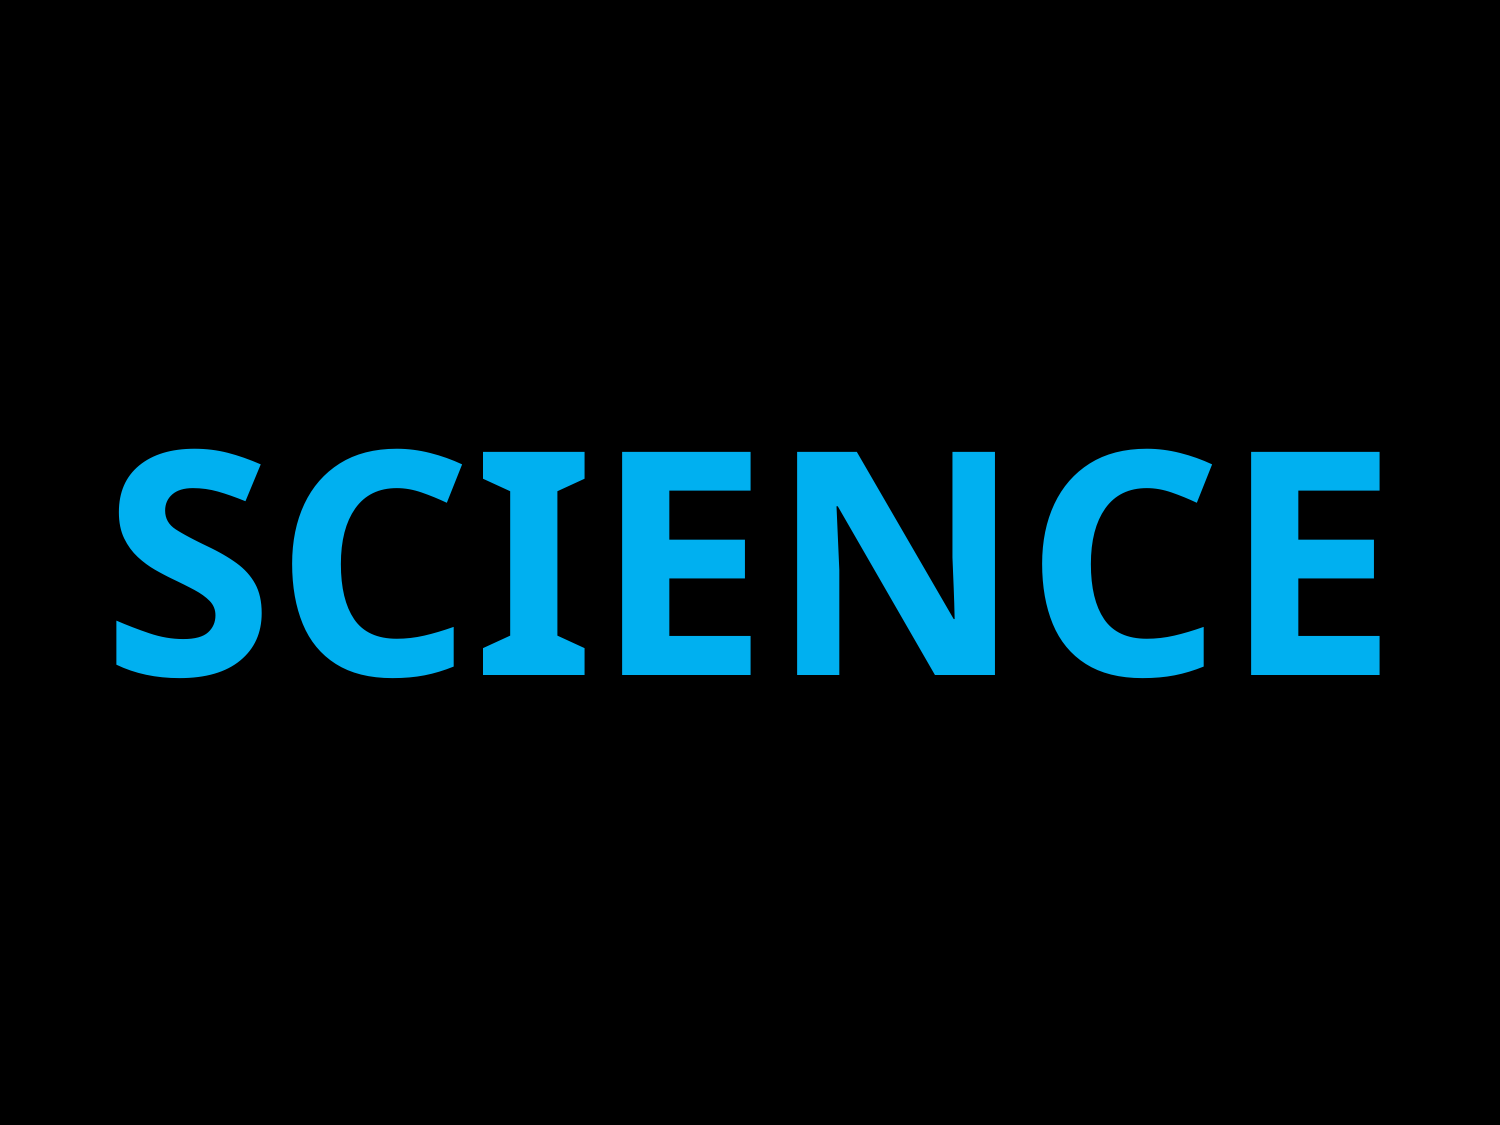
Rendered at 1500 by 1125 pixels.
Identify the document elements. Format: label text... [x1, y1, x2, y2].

title SCIENCE [0, 69, 1500, 1030]
